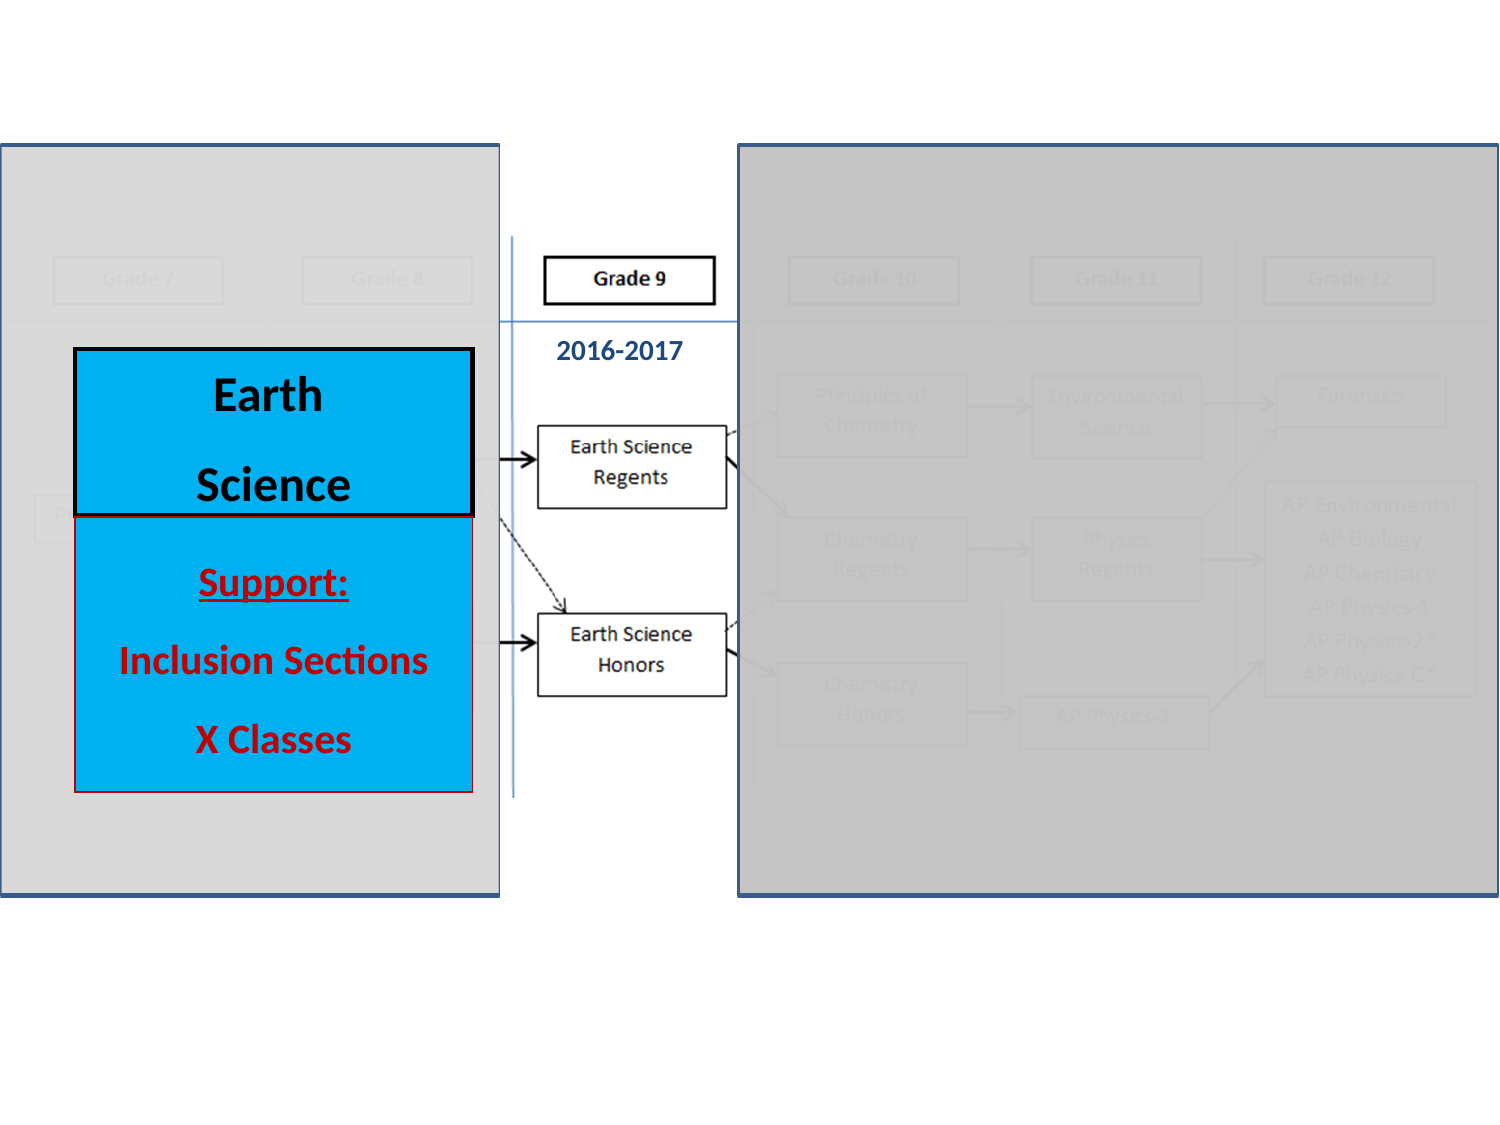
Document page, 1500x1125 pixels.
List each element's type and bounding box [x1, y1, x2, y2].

picture [0, 143, 1499, 899]
